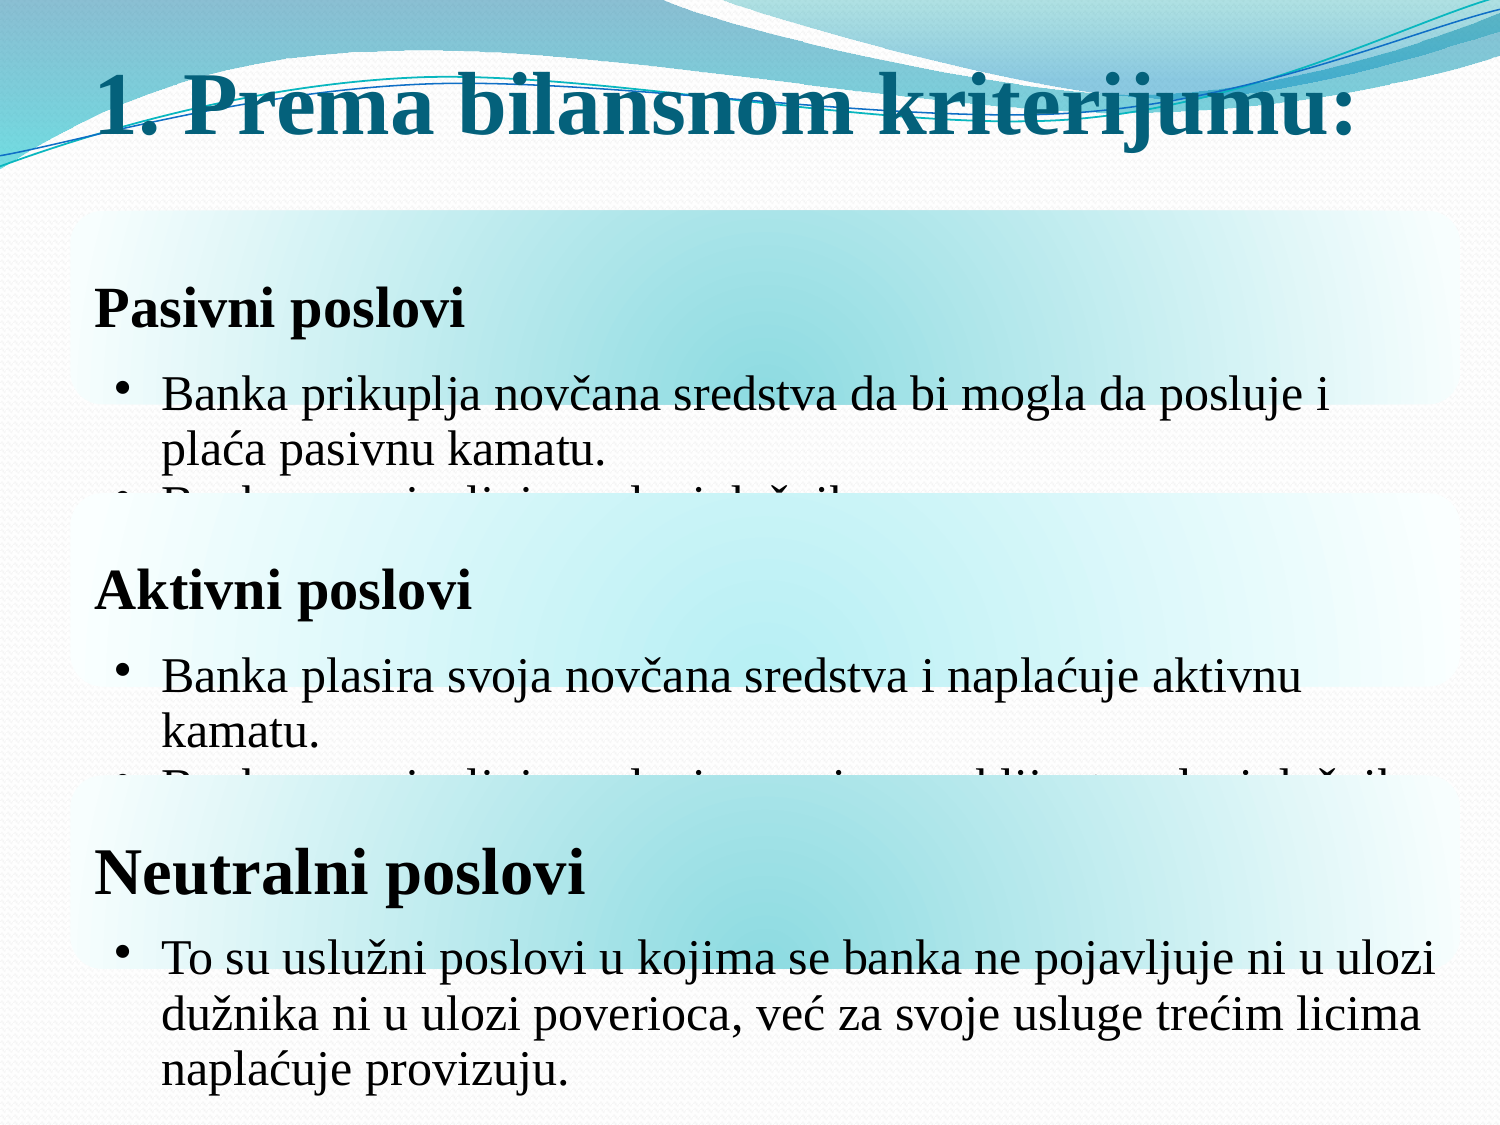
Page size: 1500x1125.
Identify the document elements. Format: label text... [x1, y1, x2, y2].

title 1. Prema bilansnom kriterijumu: [93, 35, 1444, 153]
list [70, 210, 1461, 1058]
